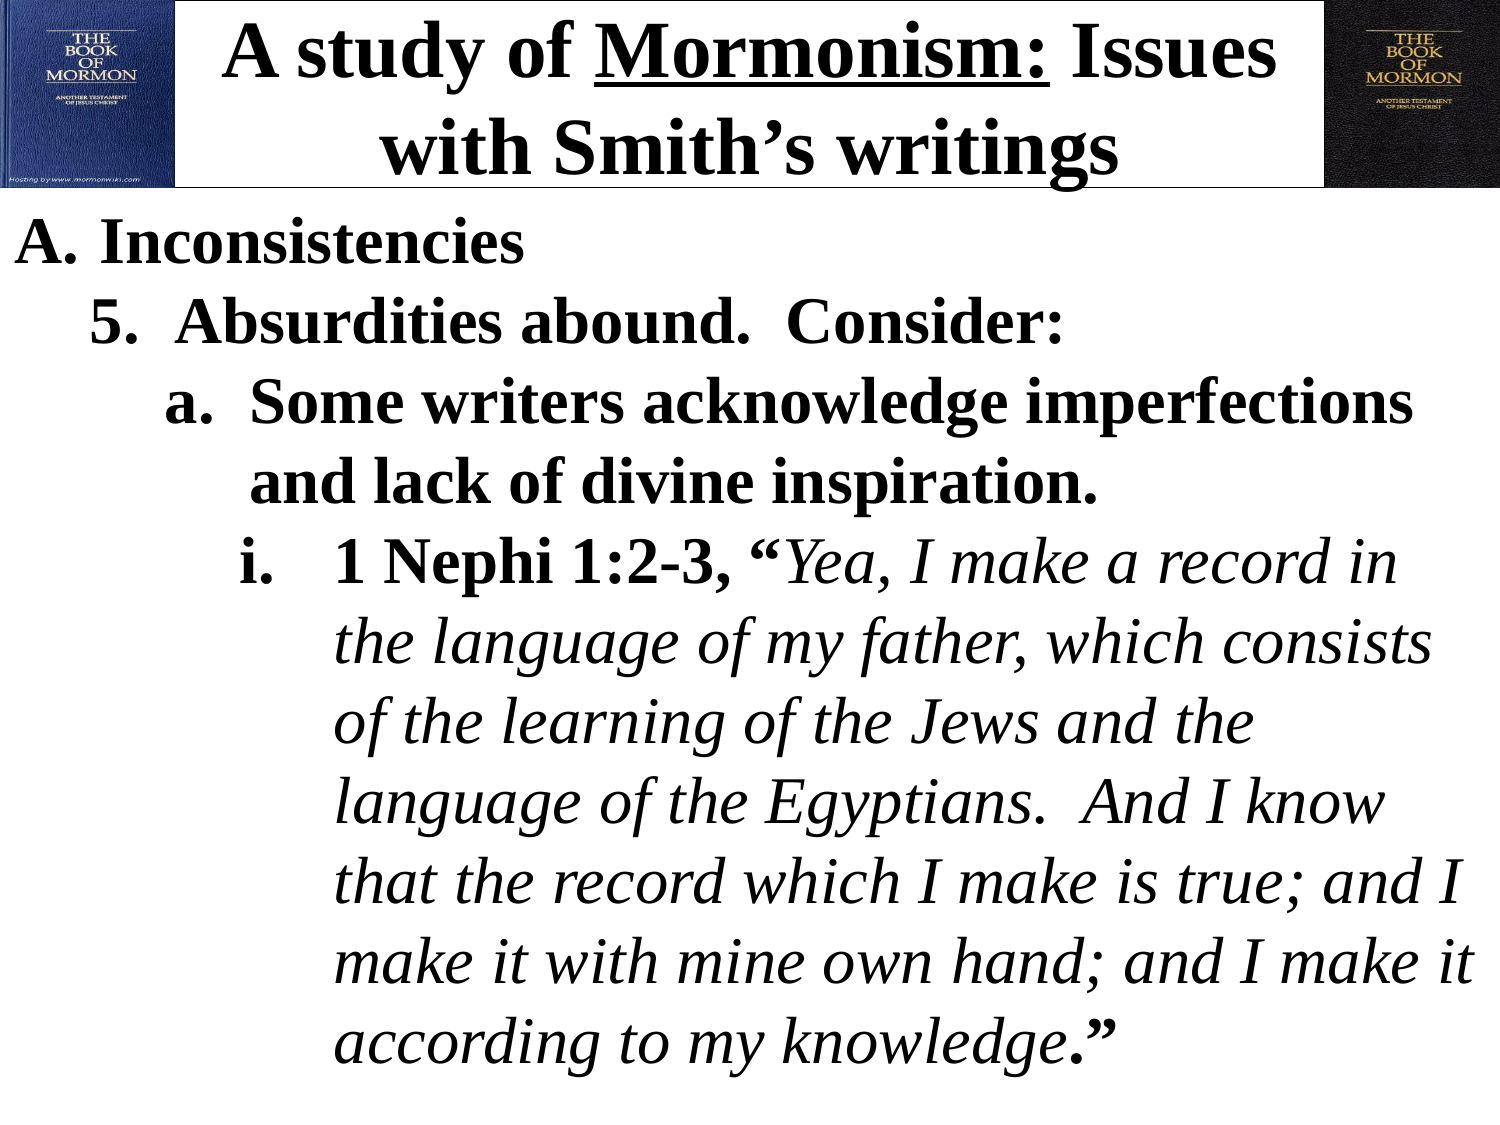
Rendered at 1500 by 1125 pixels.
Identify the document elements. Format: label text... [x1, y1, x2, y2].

text_box Inconsistencies Absurdities abound. Consider: Some writers acknowledge imperfections and lack of divine inspiration. 1 Nephi 1:2-3, “Yea, I make a record in the language of my father, which consists of the learning of the Jews and the language of the Egyptians. And I know that the record which I make is true; and I make it with mine own hand; and I make it according to my knowledge.” [0, 189, 1500, 1125]
picture [0, 0, 176, 188]
title A study of Mormonism: Issues with Smith’s writings [176, 0, 1321, 188]
picture [1324, 0, 1500, 188]
